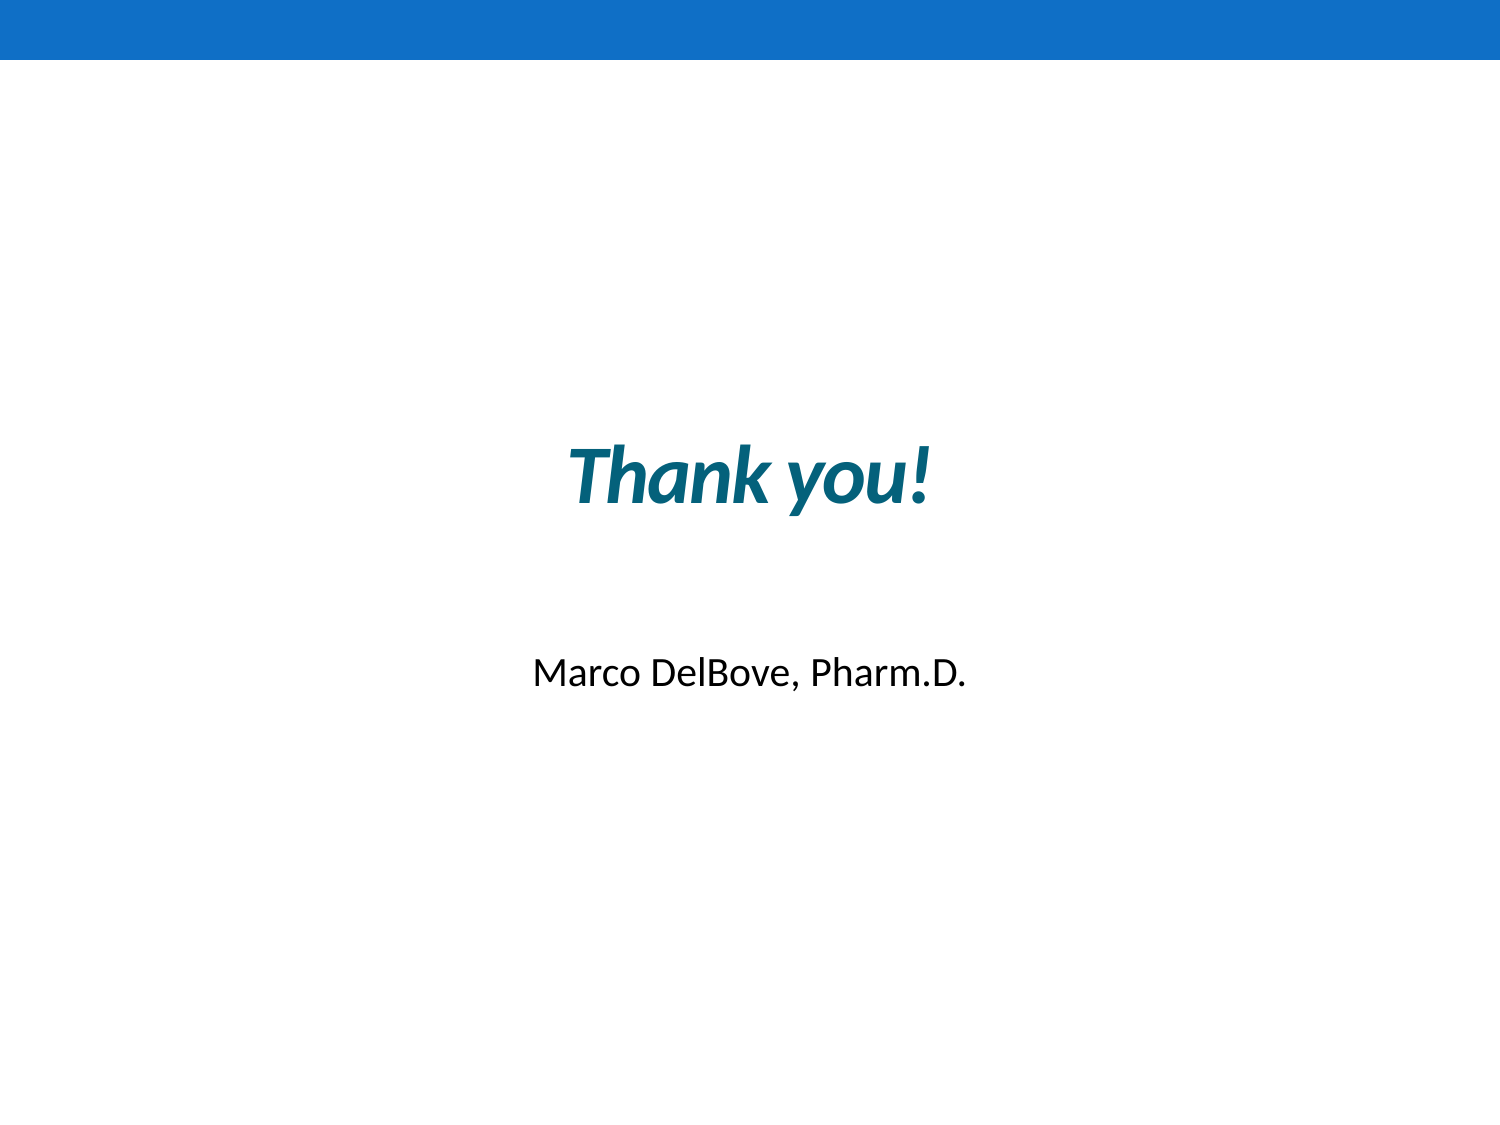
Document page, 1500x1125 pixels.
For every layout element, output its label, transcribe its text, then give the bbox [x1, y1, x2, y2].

subtitle Marco DelBove, Pharm.D. [225, 637, 1275, 925]
title Thank you! [112, 349, 1388, 591]
